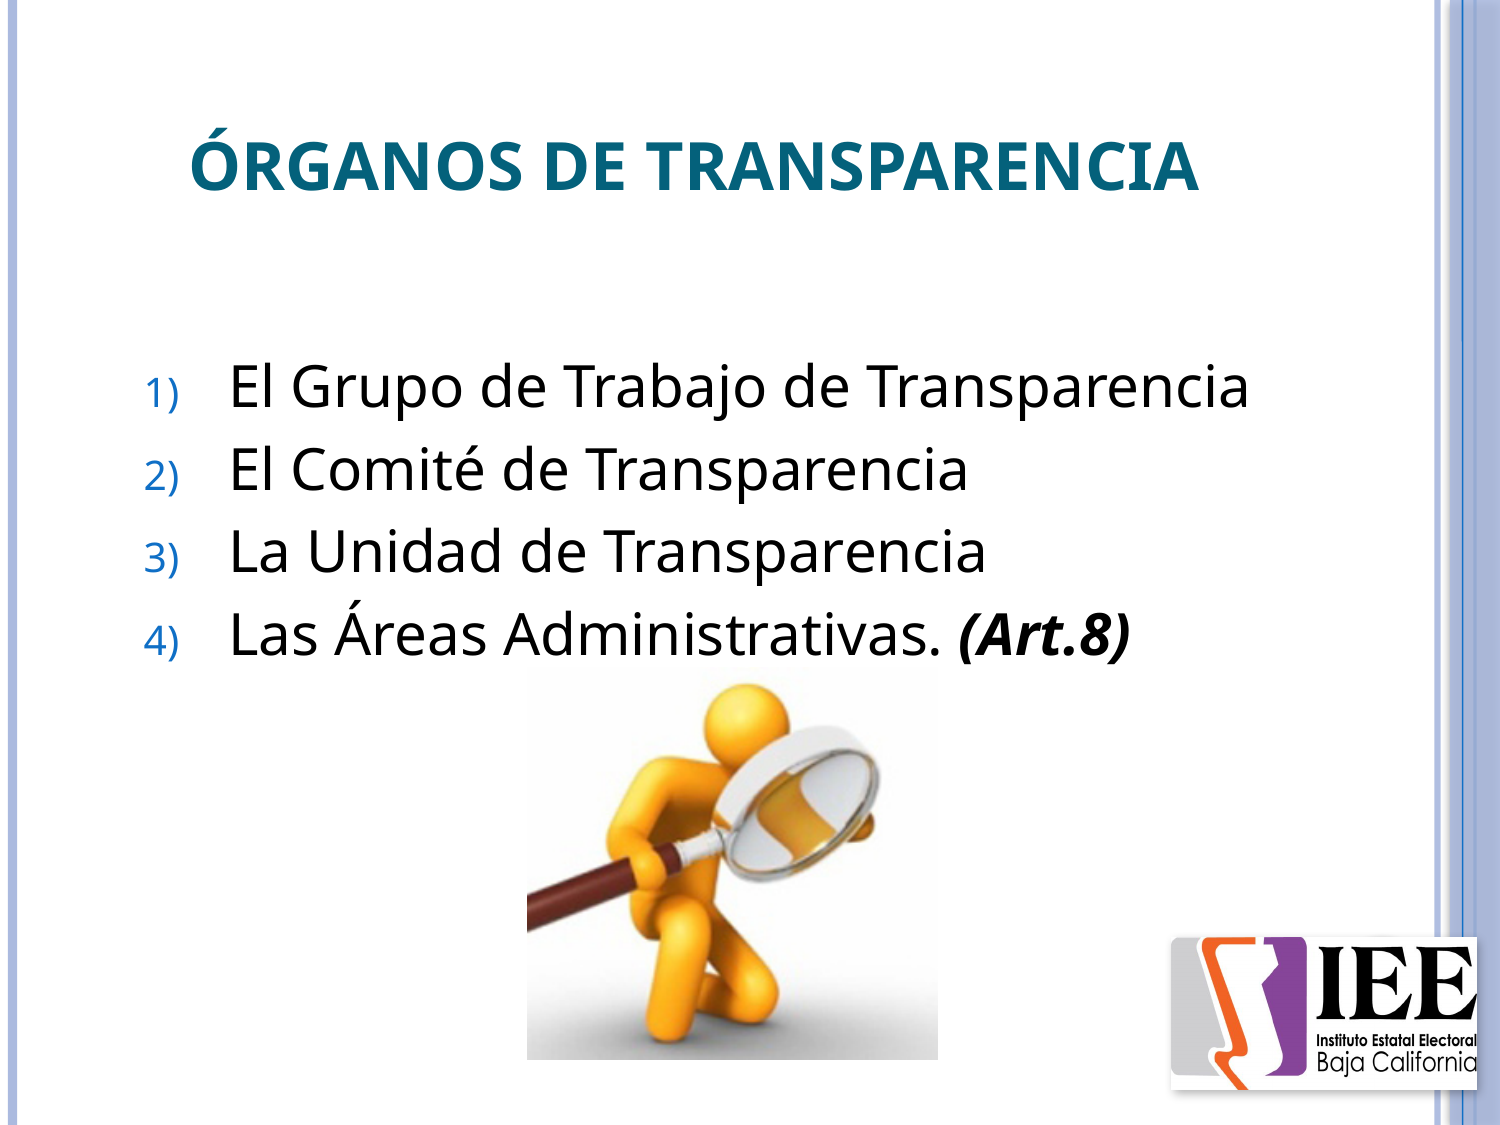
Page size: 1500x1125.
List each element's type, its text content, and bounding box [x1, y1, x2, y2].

picture [526, 667, 938, 1061]
title ÓRGANOS DE TRANSPARENCIA [82, 70, 1307, 258]
picture [1171, 936, 1478, 1091]
list El Grupo de Trabajo de Transparencia El Comité de Transparencia La Unidad de Transparencia Las Áreas Administrativas. (Art.8) [128, 269, 1354, 1069]
